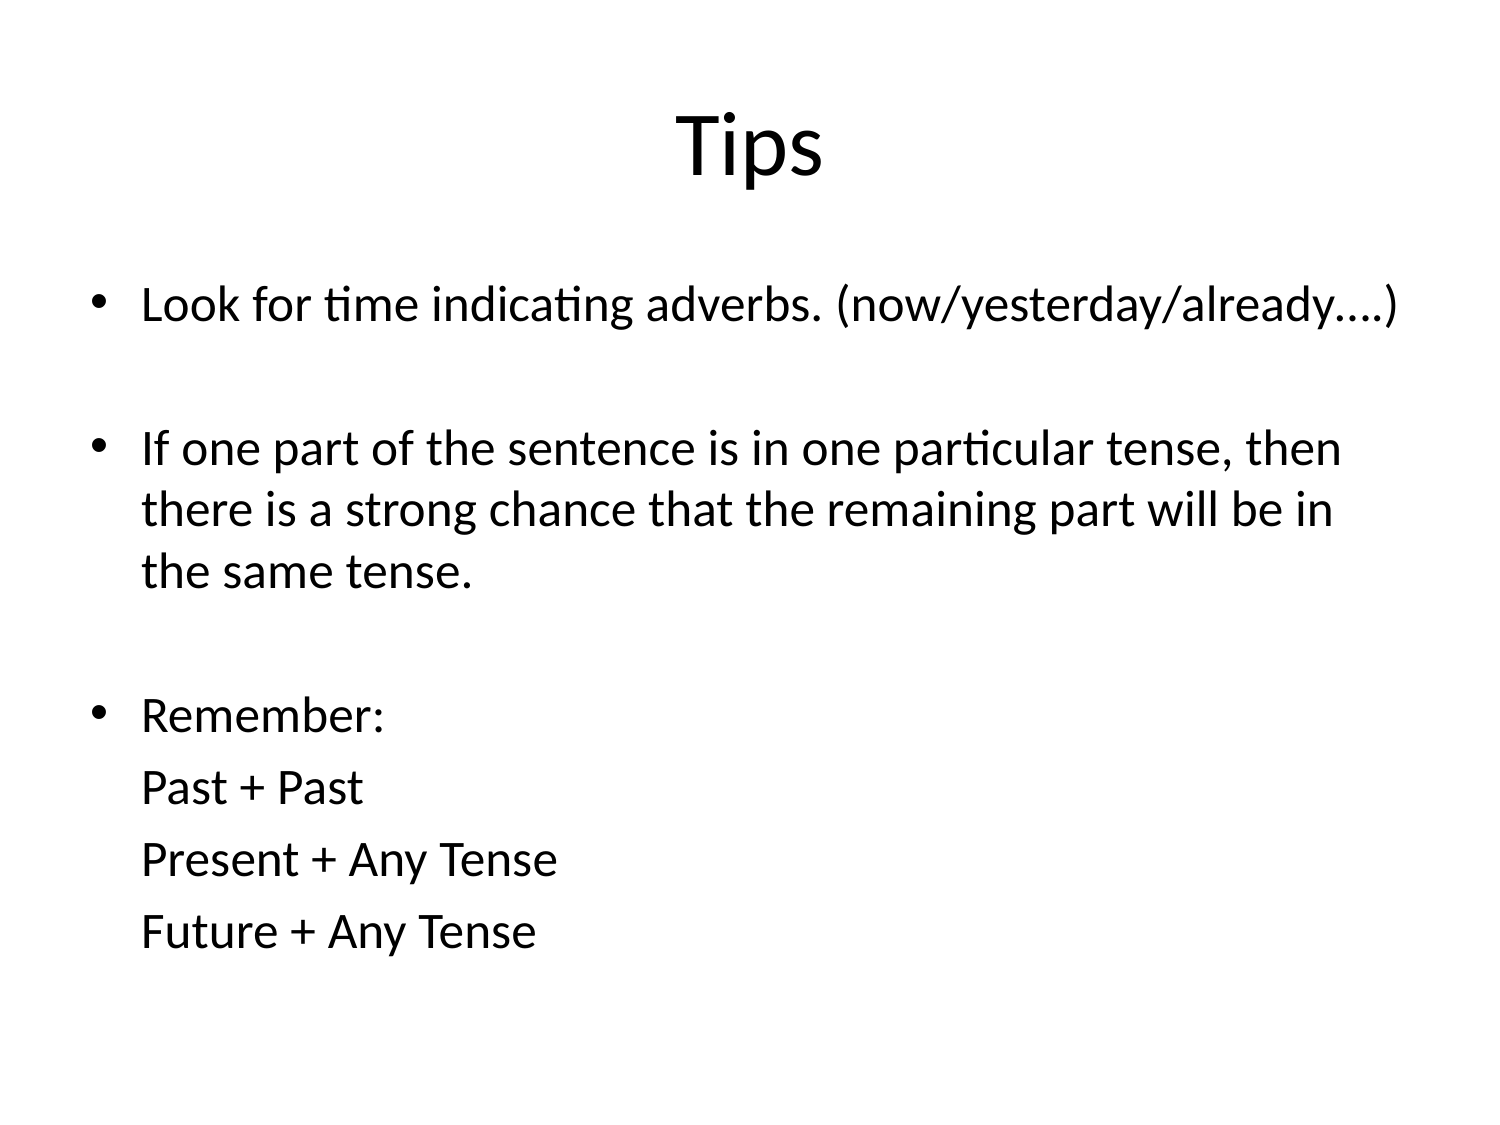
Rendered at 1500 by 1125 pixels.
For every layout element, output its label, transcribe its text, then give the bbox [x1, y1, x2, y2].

list Look for time indicating adverbs. (now/yesterday/already….) If one part of the sentence is in one particular tense, then there is a strong chance that the remaining part will be in the same tense. Remember: Past + Past Present + Any Tense Future + Any Tense [75, 262, 1425, 1005]
title Tips [75, 45, 1425, 233]
